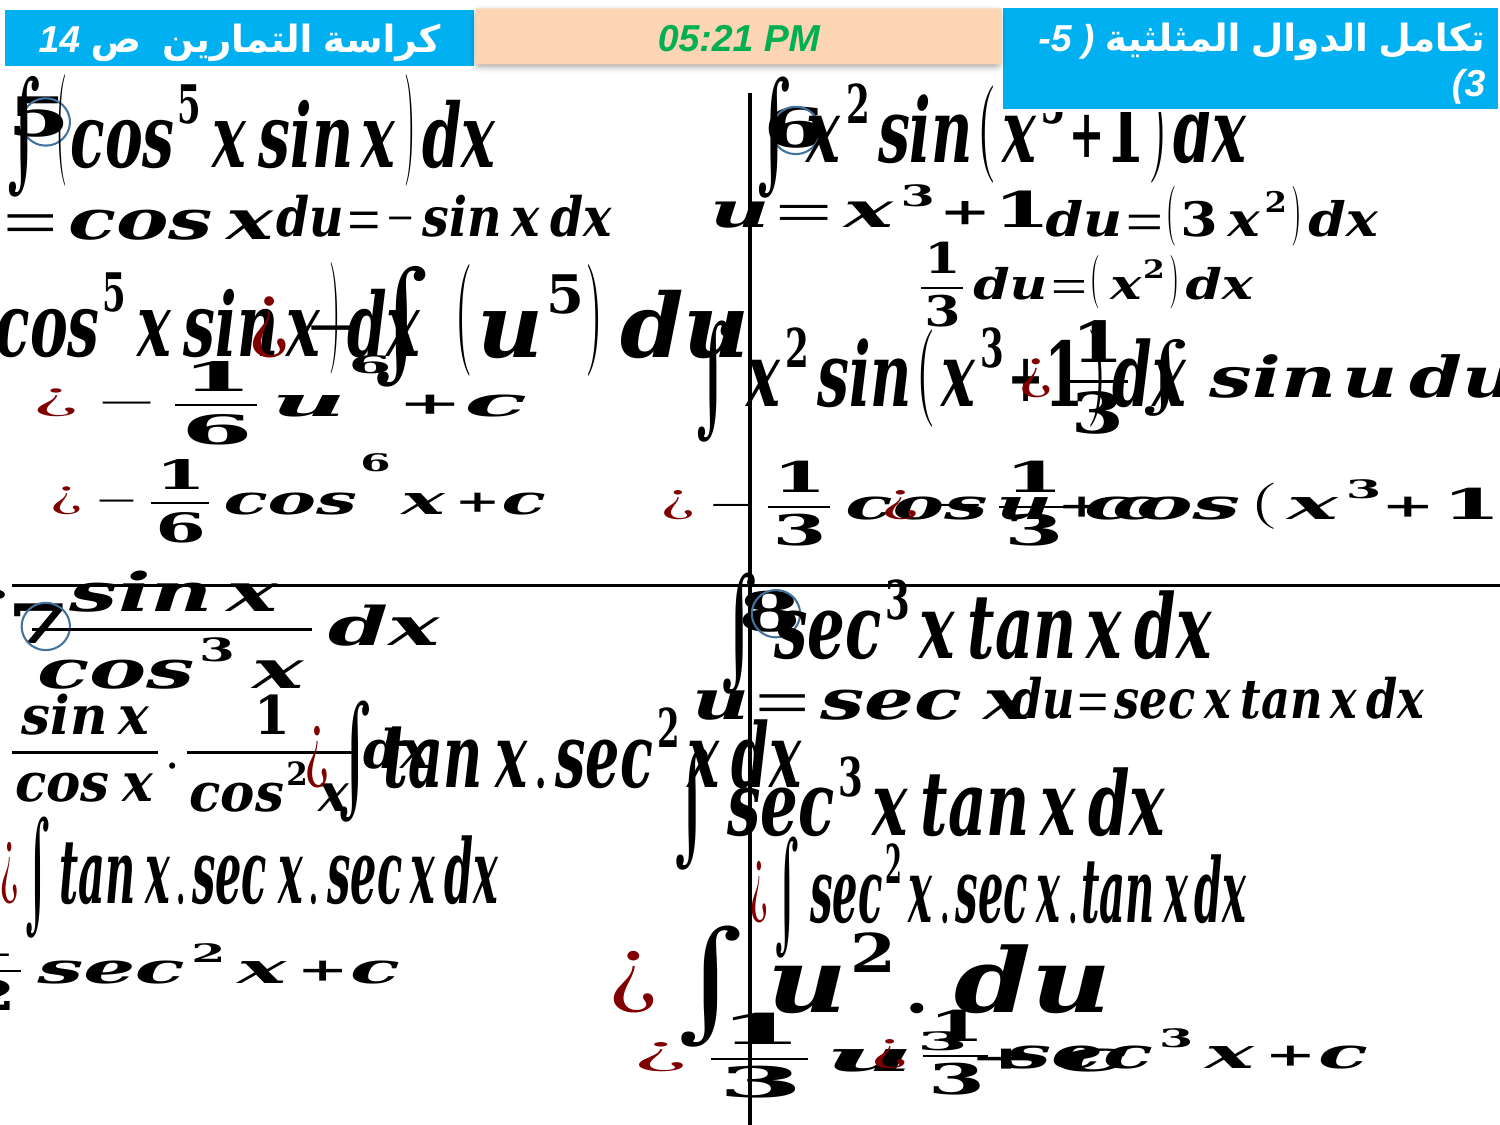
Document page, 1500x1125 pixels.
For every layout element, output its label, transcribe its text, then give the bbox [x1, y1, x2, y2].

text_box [7, 596, 71, 657]
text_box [738, 583, 803, 644]
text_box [7, 88, 71, 149]
text_box تكامل الدوال المثلثية ( 5-3) [1000, 5, 1500, 112]
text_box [763, 100, 828, 161]
text_box 21/03/2021 04:56 م [475, 8, 1002, 65]
text_box كراسة التمارين ص 14 [2, 6, 477, 69]
